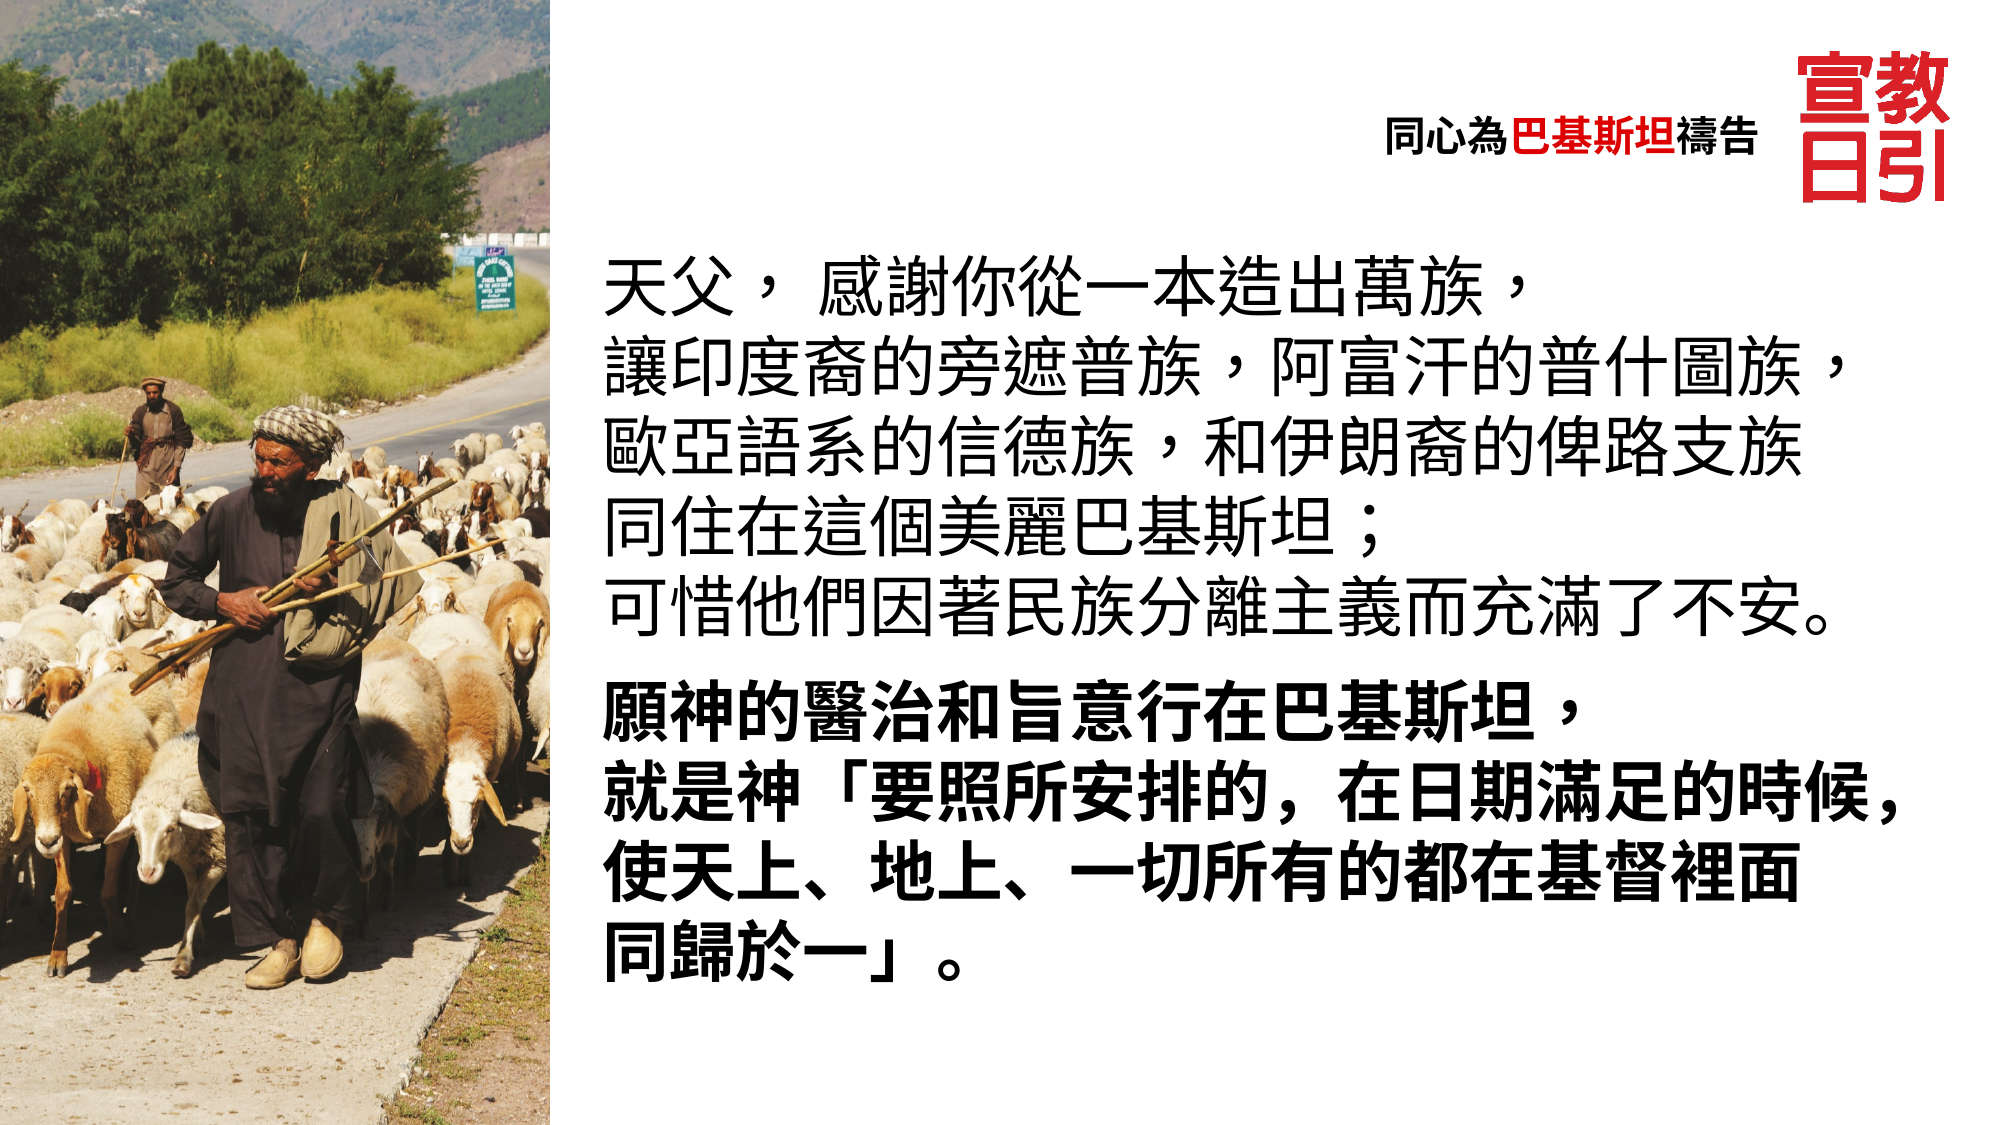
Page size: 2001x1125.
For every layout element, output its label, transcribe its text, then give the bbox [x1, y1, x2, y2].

picture [0, 0, 550, 1125]
title 同心為巴基斯坦禱告 [1237, 99, 1775, 175]
picture [1798, 51, 1950, 203]
list 天父， 感謝你從一本造出萬族， 讓印度裔的旁遮普族，阿富汗的普什圖族， 歐亞語系的信德族，和伊朗裔的俾路支族 同住在這個美麗巴基斯坦； 可惜他們因著民族分離主義而充滿了不安。 願神的醫治和旨意行在巴基斯坦， 就是神「要照所安排的，在日期滿足的時候，使天上、地上、一切所有的都在基督裡面 同歸於一」。 [587, 237, 1975, 1025]
